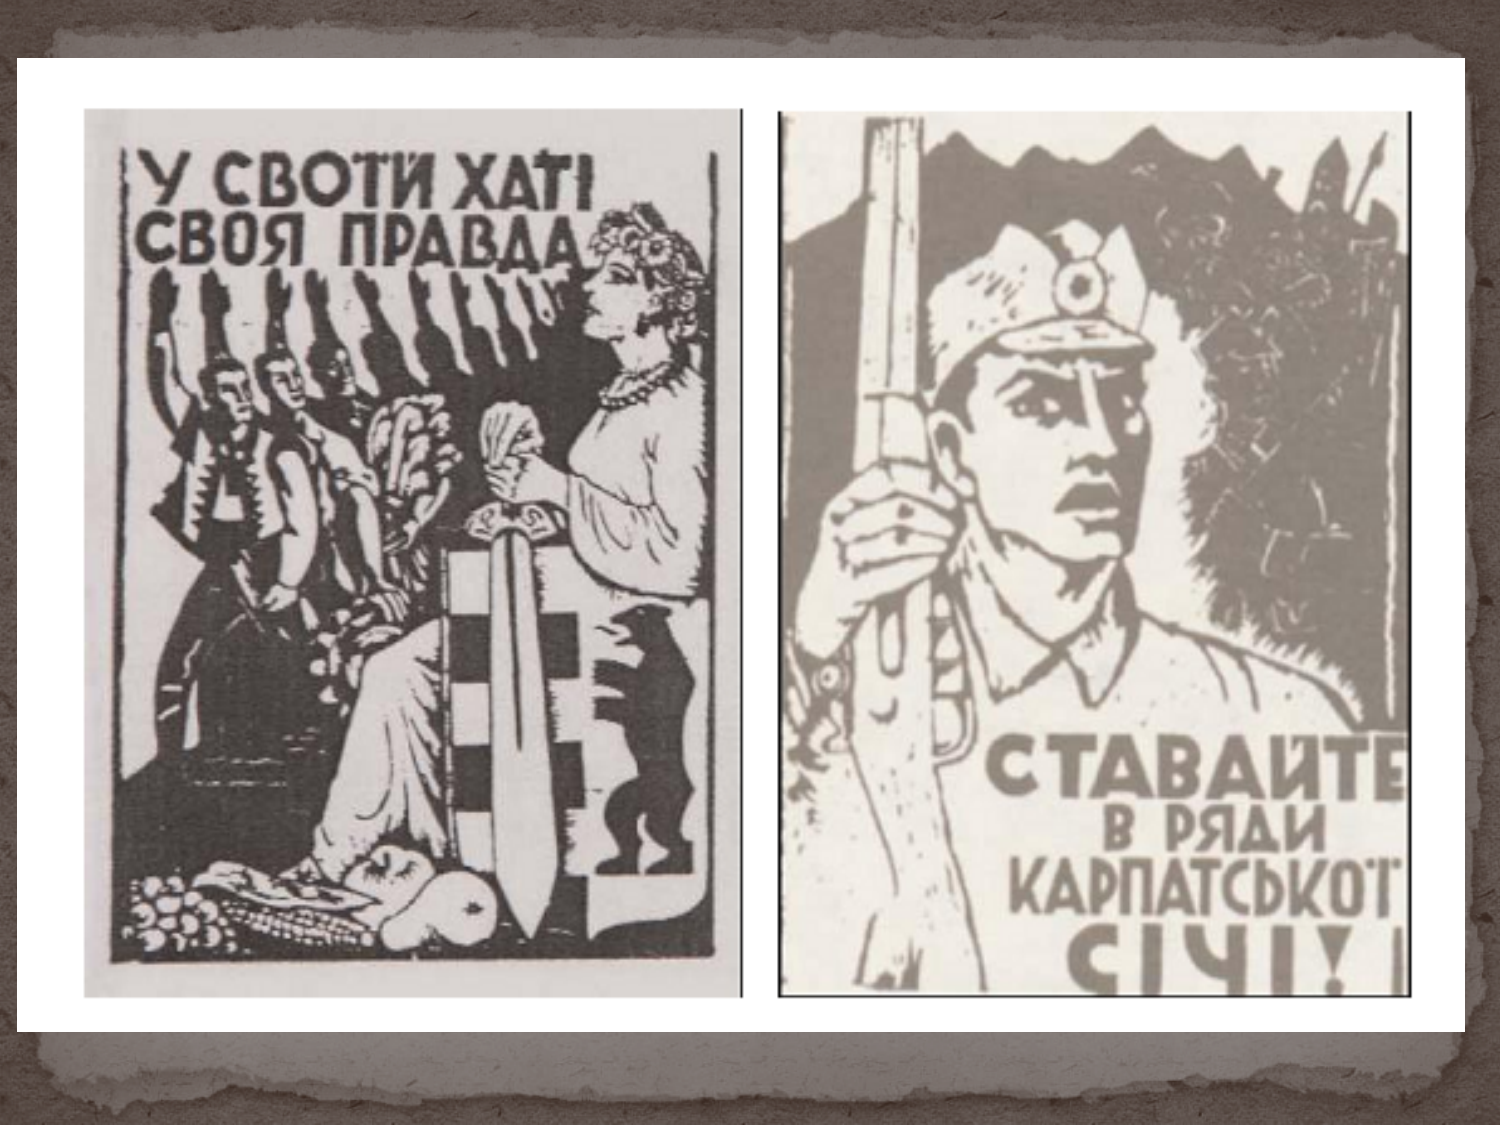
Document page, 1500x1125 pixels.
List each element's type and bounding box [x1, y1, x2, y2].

picture [17, 58, 1465, 1032]
